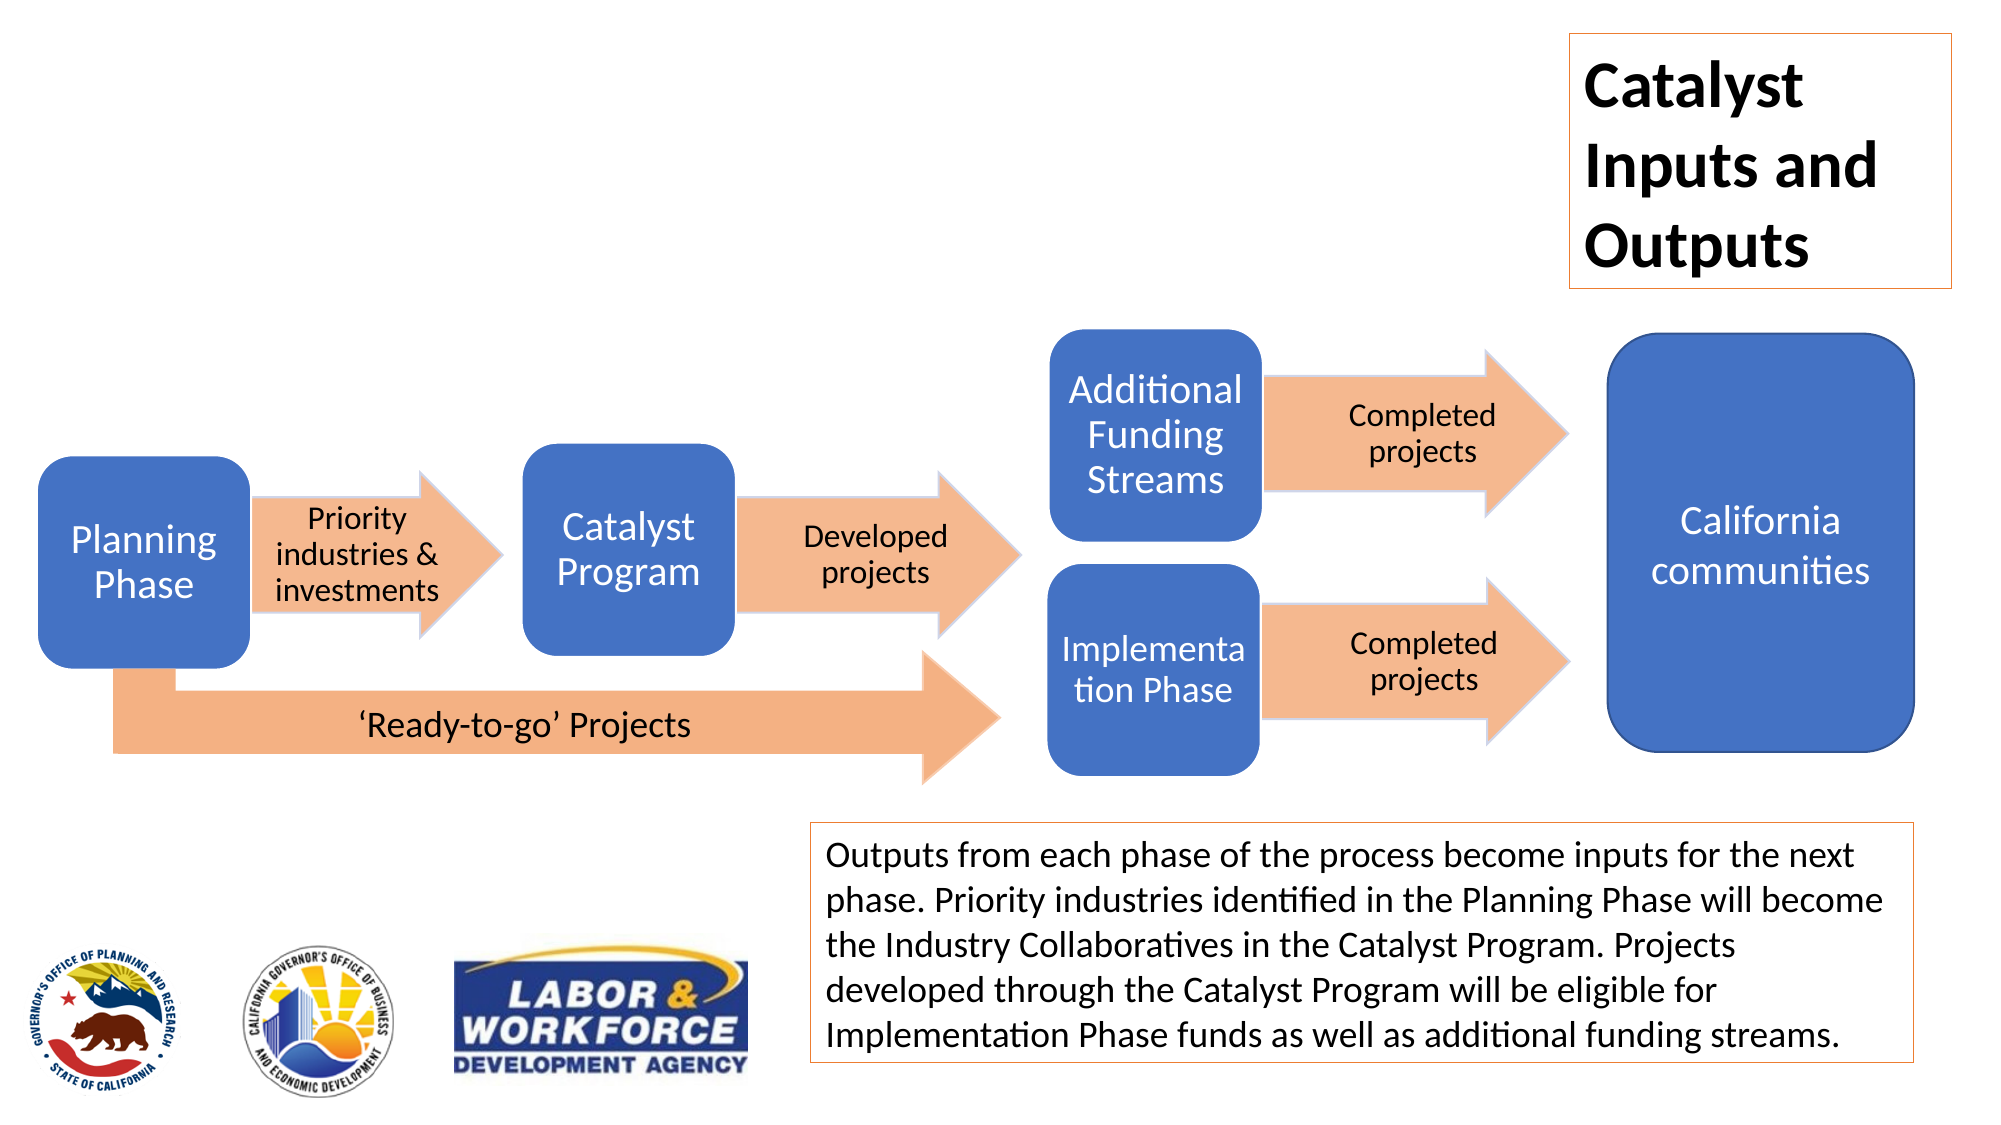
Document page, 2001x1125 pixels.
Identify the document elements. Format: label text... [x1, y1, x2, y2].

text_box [36, 328, 1570, 778]
picture [454, 933, 748, 1086]
text_box Catalyst Inputs and Outputs [1569, 33, 1952, 289]
text_box Outputs from each phase of the process become inputs for the next phase. Priority industries identified in the Planning Phase will become the Industry Collaboratives in the Catalyst Program. Projects developed through the Catalyst Program will be eligible for Implementation Phase funds as well as additional funding streams. [810, 822, 1914, 1063]
picture [242, 945, 394, 1098]
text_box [113, 651, 1000, 784]
picture [23, 943, 181, 1096]
text_box California communities [1606, 332, 1916, 753]
